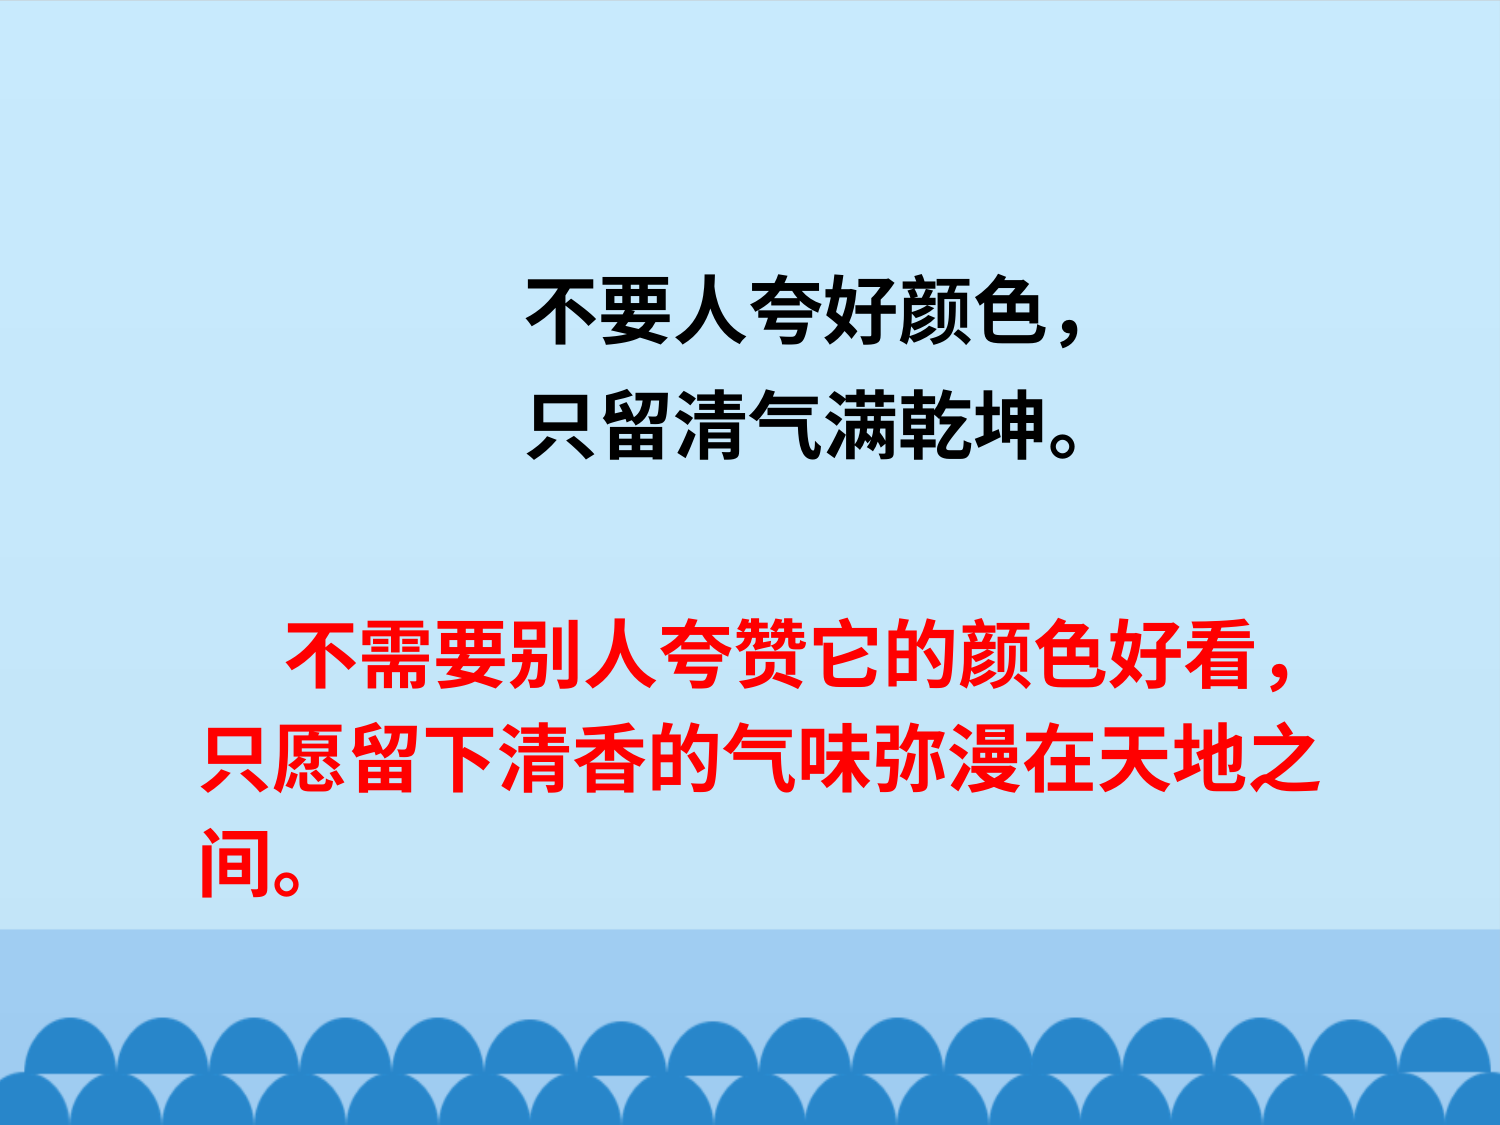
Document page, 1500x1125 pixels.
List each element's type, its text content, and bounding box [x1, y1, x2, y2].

picture [0, 0, 1500, 1125]
text_box 不要人夸好颜色， 只留清气满乾坤。 [360, 231, 1286, 476]
text_box 不需要别人夸赞它的颜色好看，只愿留下清香的气味弥漫在天地之间。 [183, 586, 1365, 914]
